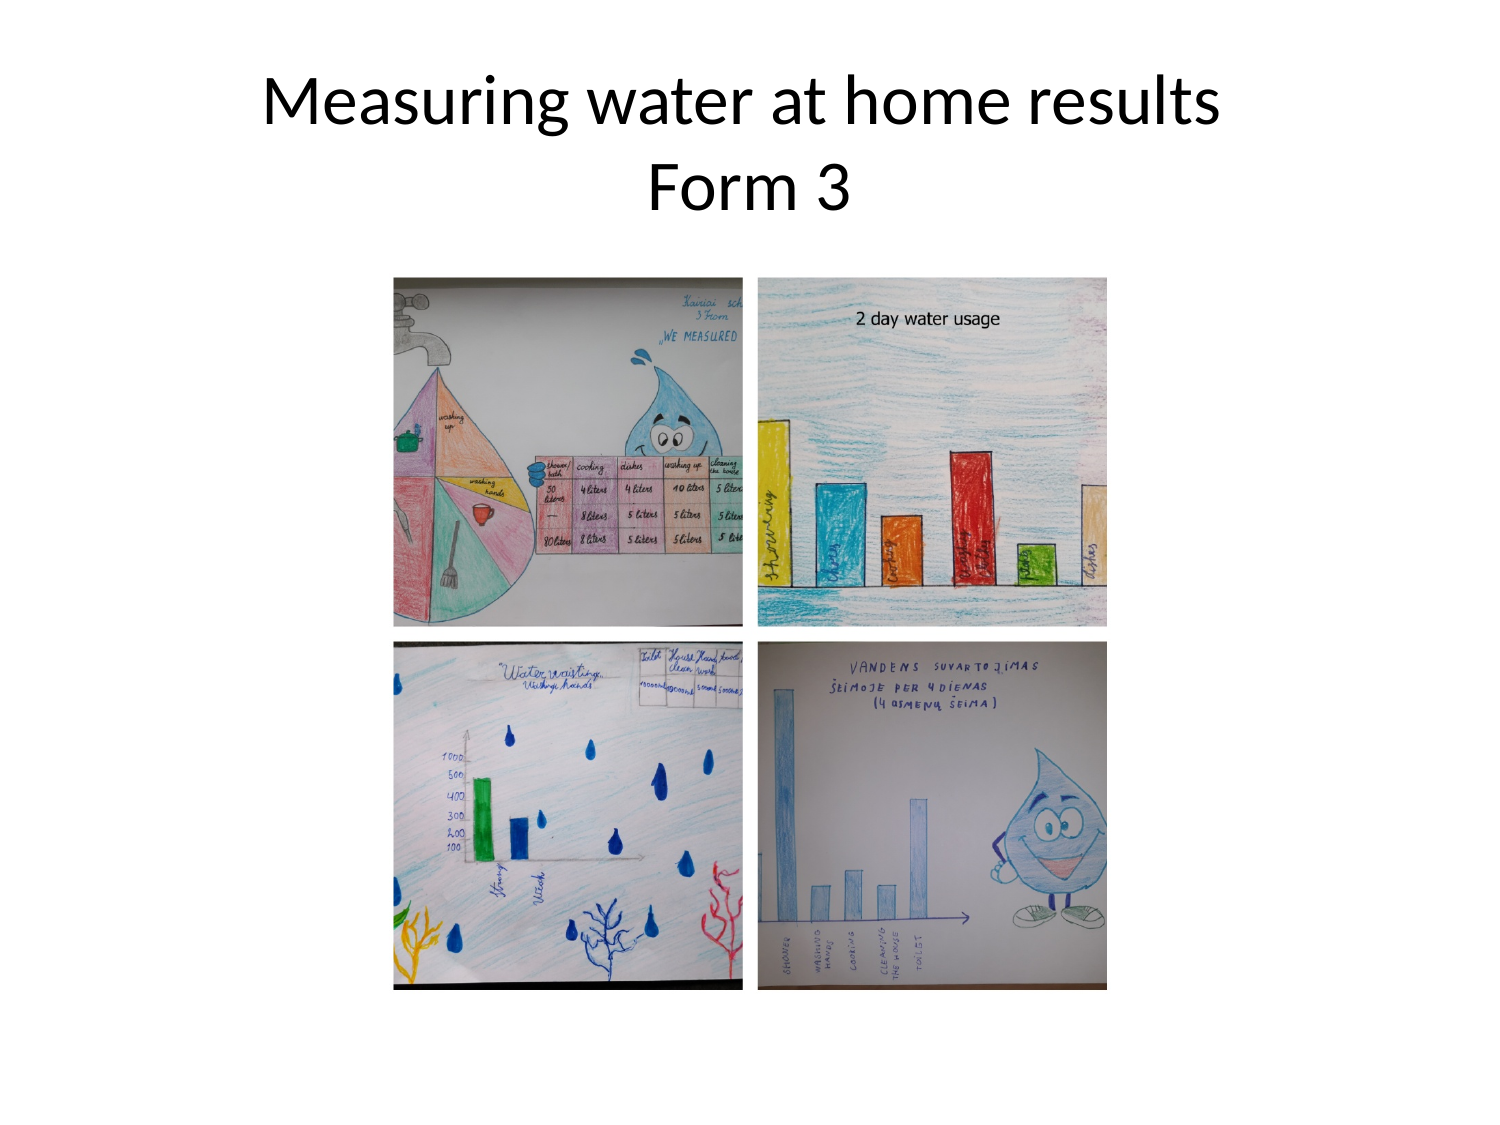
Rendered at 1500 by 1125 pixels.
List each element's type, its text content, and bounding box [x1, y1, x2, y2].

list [378, 262, 1122, 1006]
title Measuring water at home results Form 3 [75, 45, 1425, 233]
